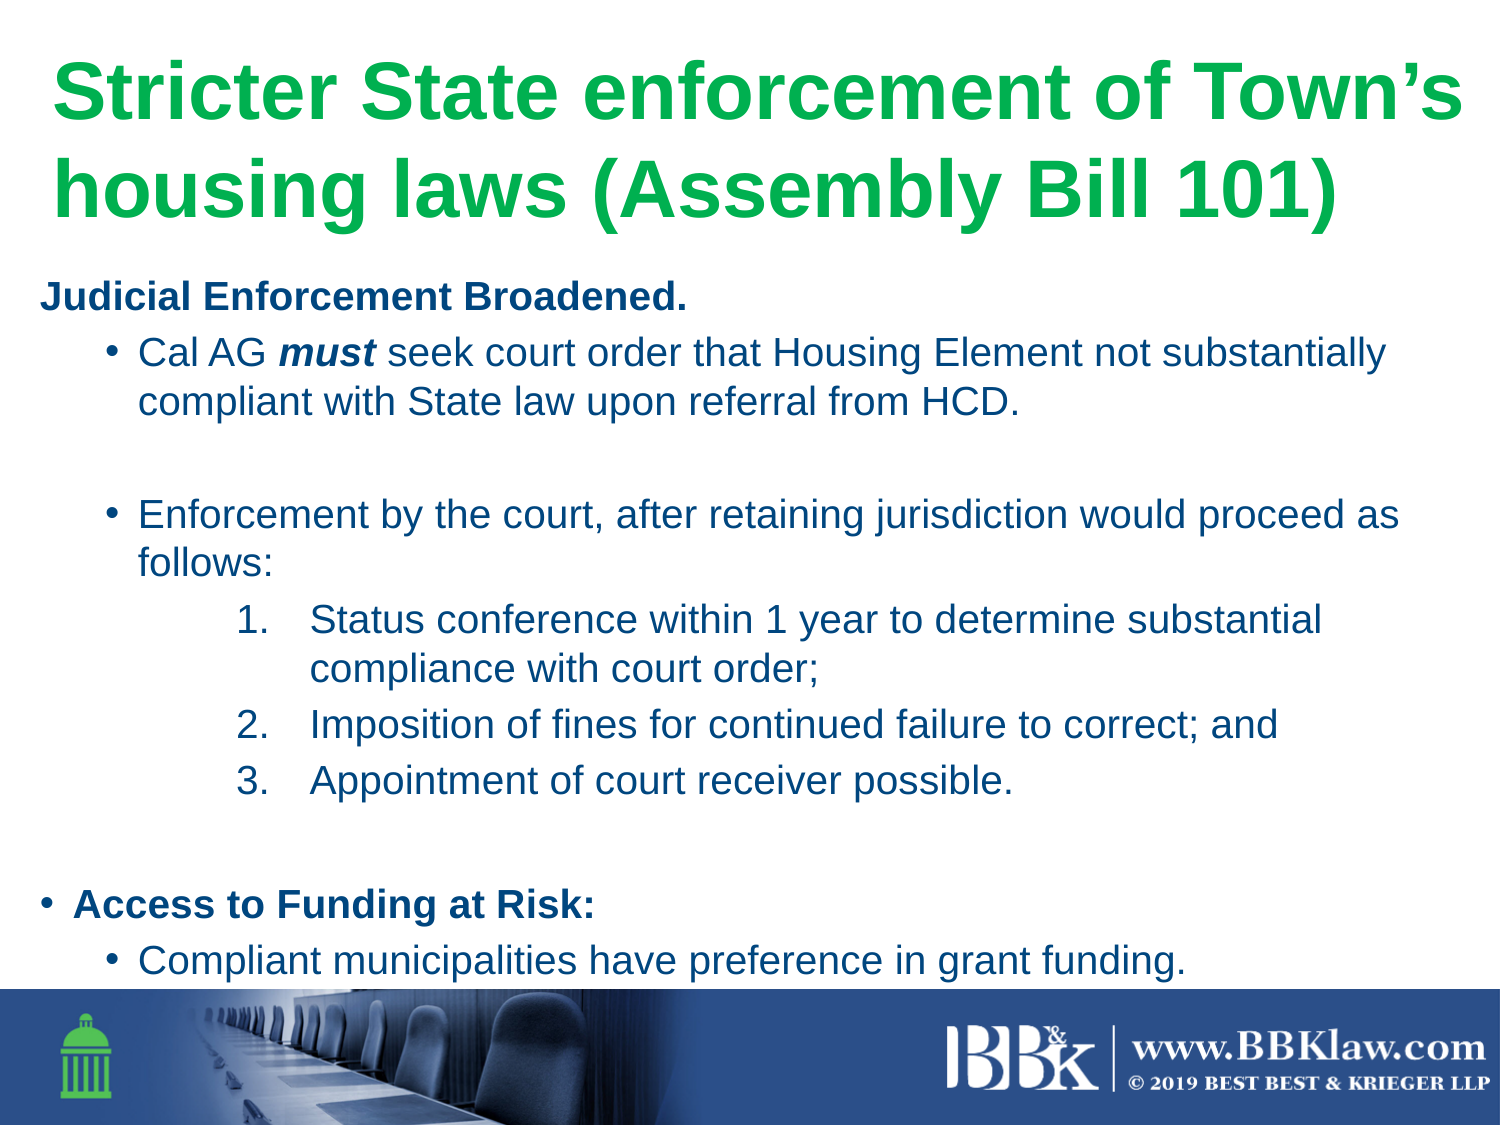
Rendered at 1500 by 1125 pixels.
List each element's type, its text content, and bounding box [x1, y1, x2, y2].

picture [0, 989, 1500, 1125]
title Stricter State enforcement of Town’s housing laws (Assembly Bill 101) [37, 27, 1488, 245]
list Judicial Enforcement Broadened. Cal AG must seek court order that Housing Element not substantially compliant with State law upon referral from HCD. Enforcement by the court, after retaining jurisdiction would proceed as follows: Status conference within 1 year to determine substantial compliance with court order; Imposition of fines for continued failure to correct; and Appointment of court receiver possible. Access to Funding at Risk: Compliant municipalities have preference in grant funding. [24, 261, 1475, 1000]
